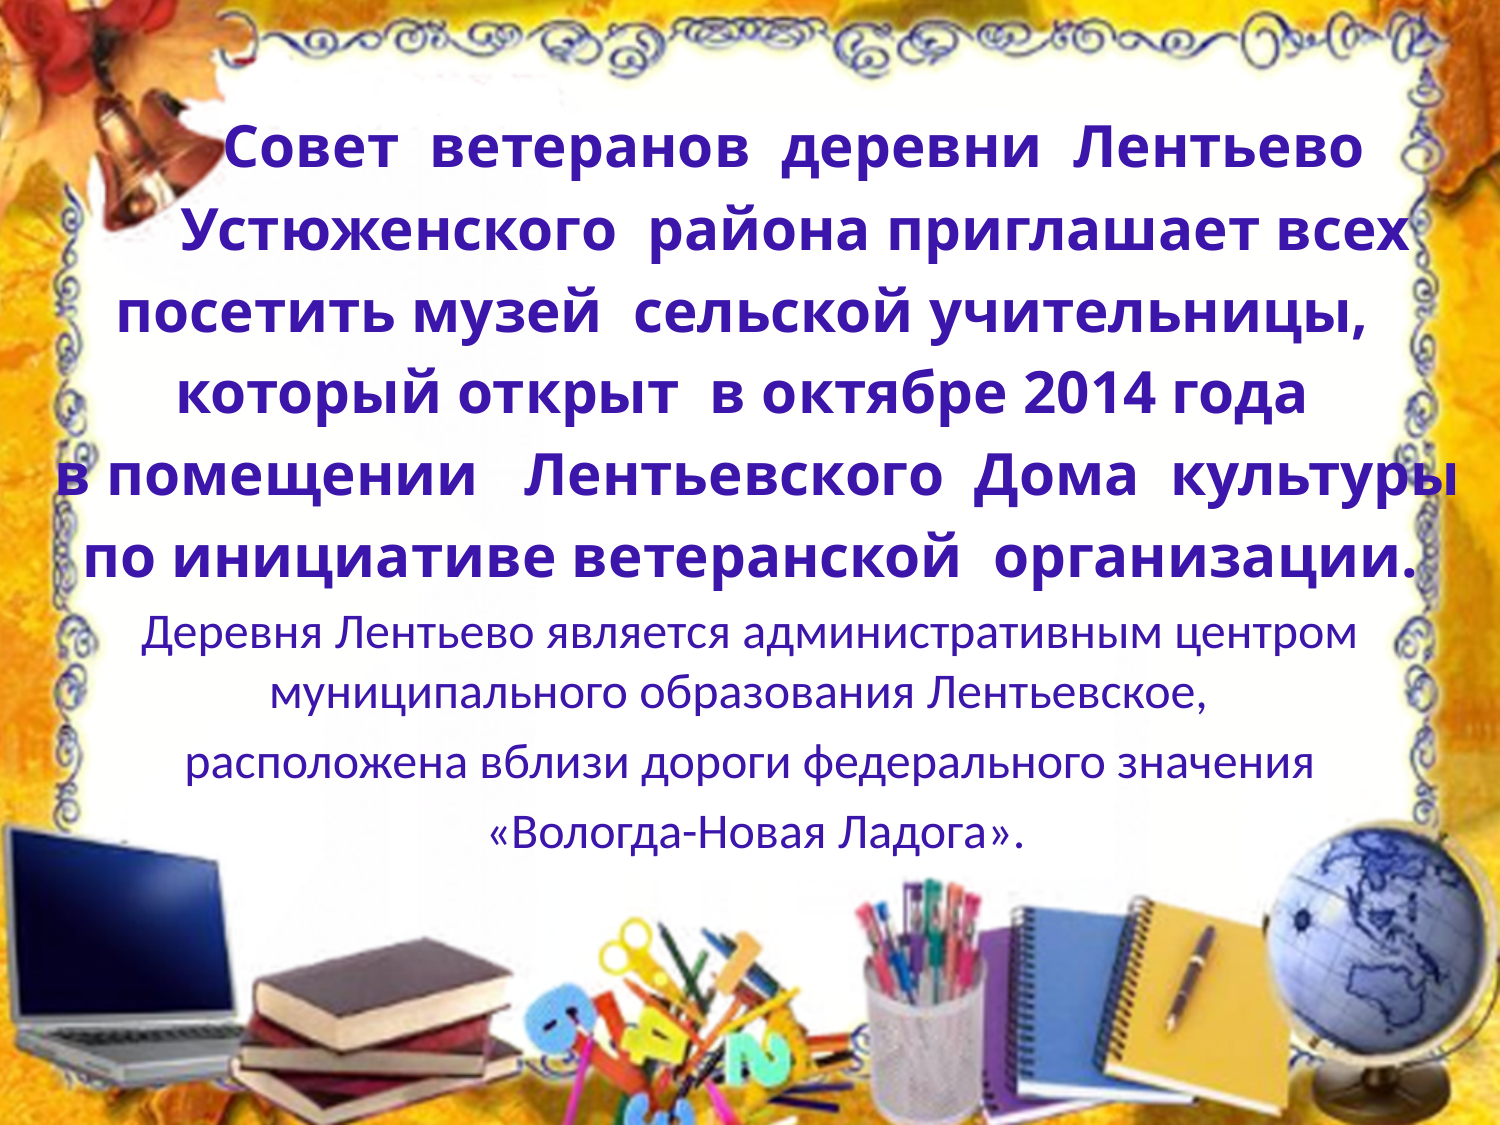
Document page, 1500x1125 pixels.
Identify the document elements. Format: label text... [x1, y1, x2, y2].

list Совет ветеранов деревни Лентьево Устюженского района приглашает всех посетить музей сельской учительницы, который открыт в октябре 2014 года в помещении Лентьевского Дома культуры по инициативе ветеранской организации. Деревня Лентьево является административным центром муниципального образования Лентьевское, расположена вблизи дороги федерального значения «Вологда-Новая Ладога». [0, 0, 1500, 1125]
